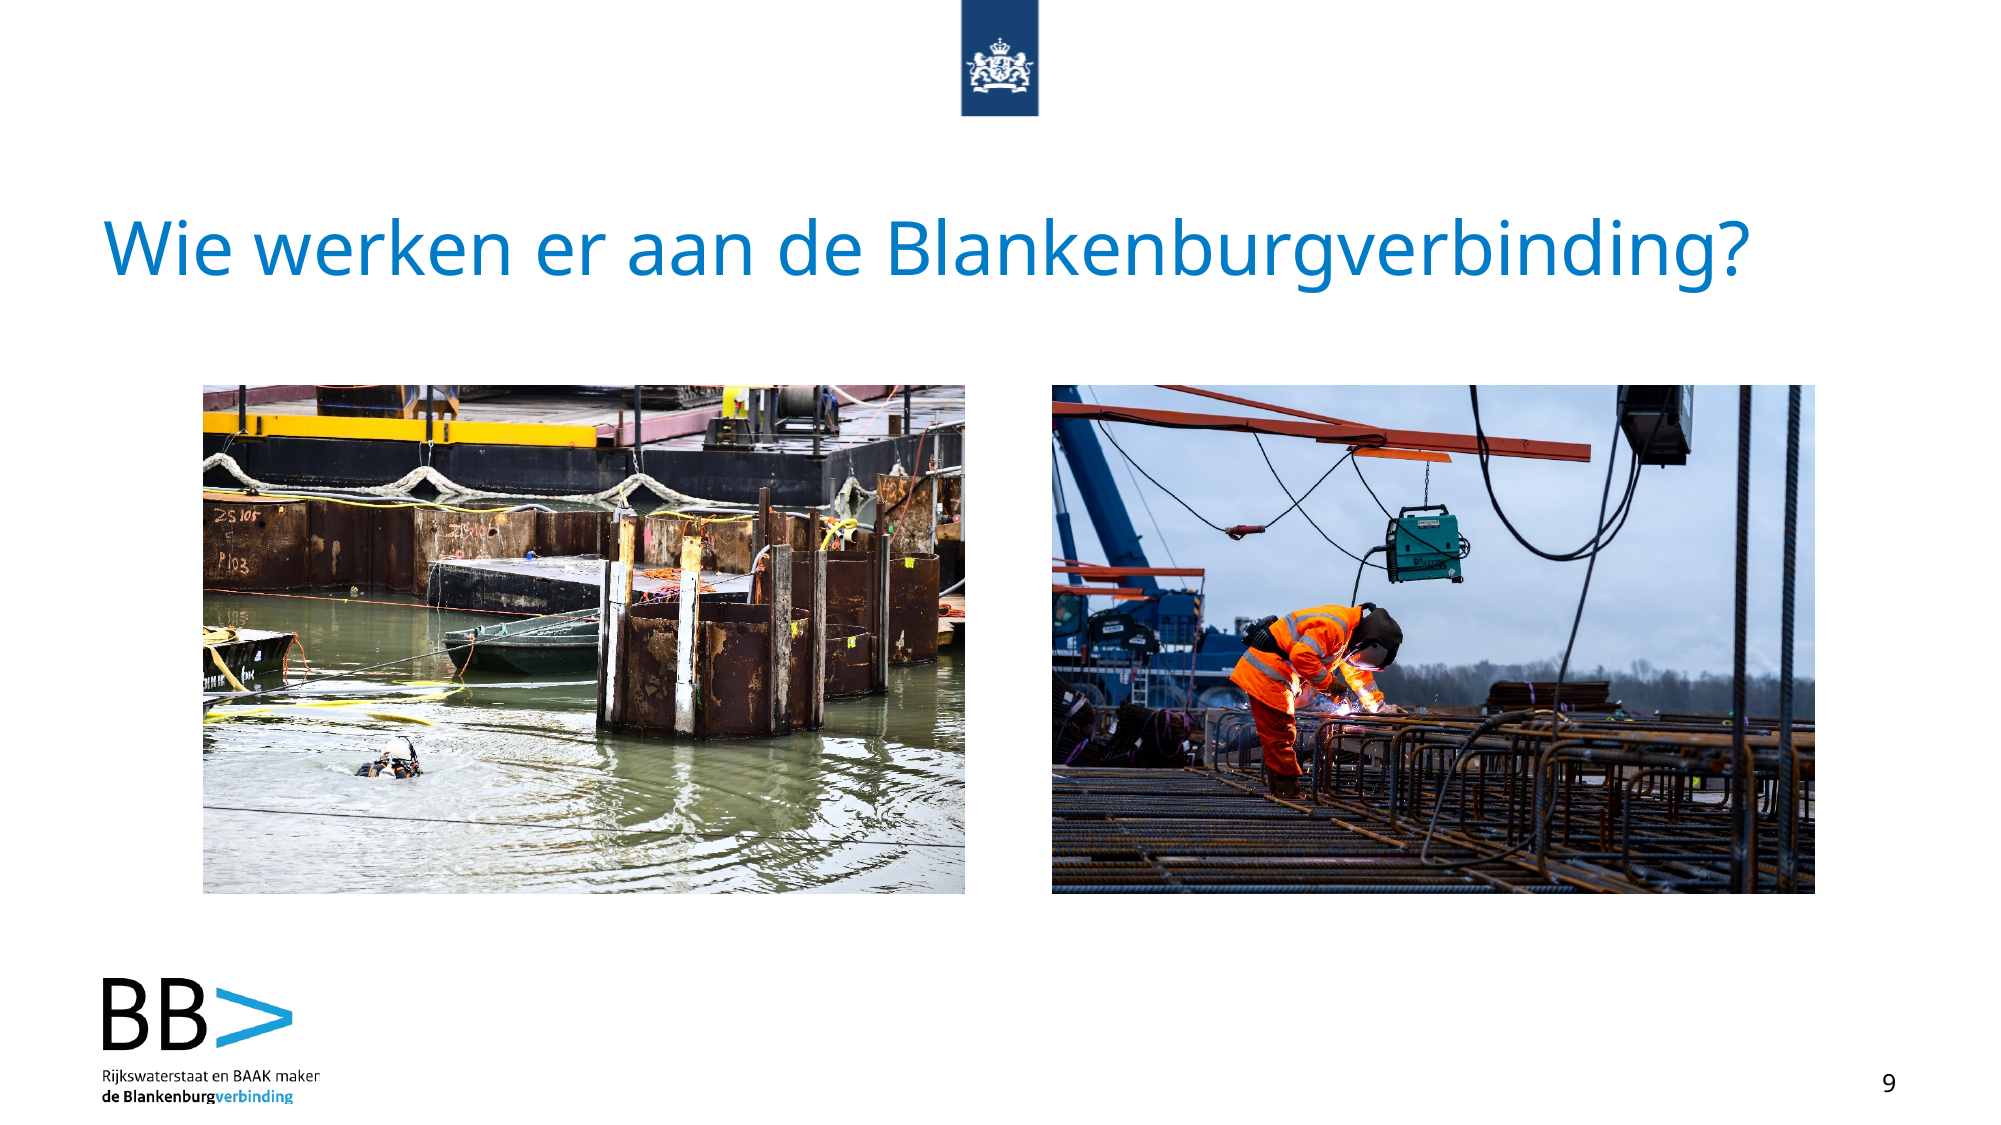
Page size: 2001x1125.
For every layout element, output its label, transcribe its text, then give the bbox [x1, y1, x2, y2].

slide_number 9 [1812, 1070, 1897, 1102]
picture [1052, 385, 1815, 894]
picture [202, 385, 965, 894]
picture [0, 0, 2000, 175]
title Wie werken er aan de Blankenburgverbinding? [103, 210, 1897, 386]
